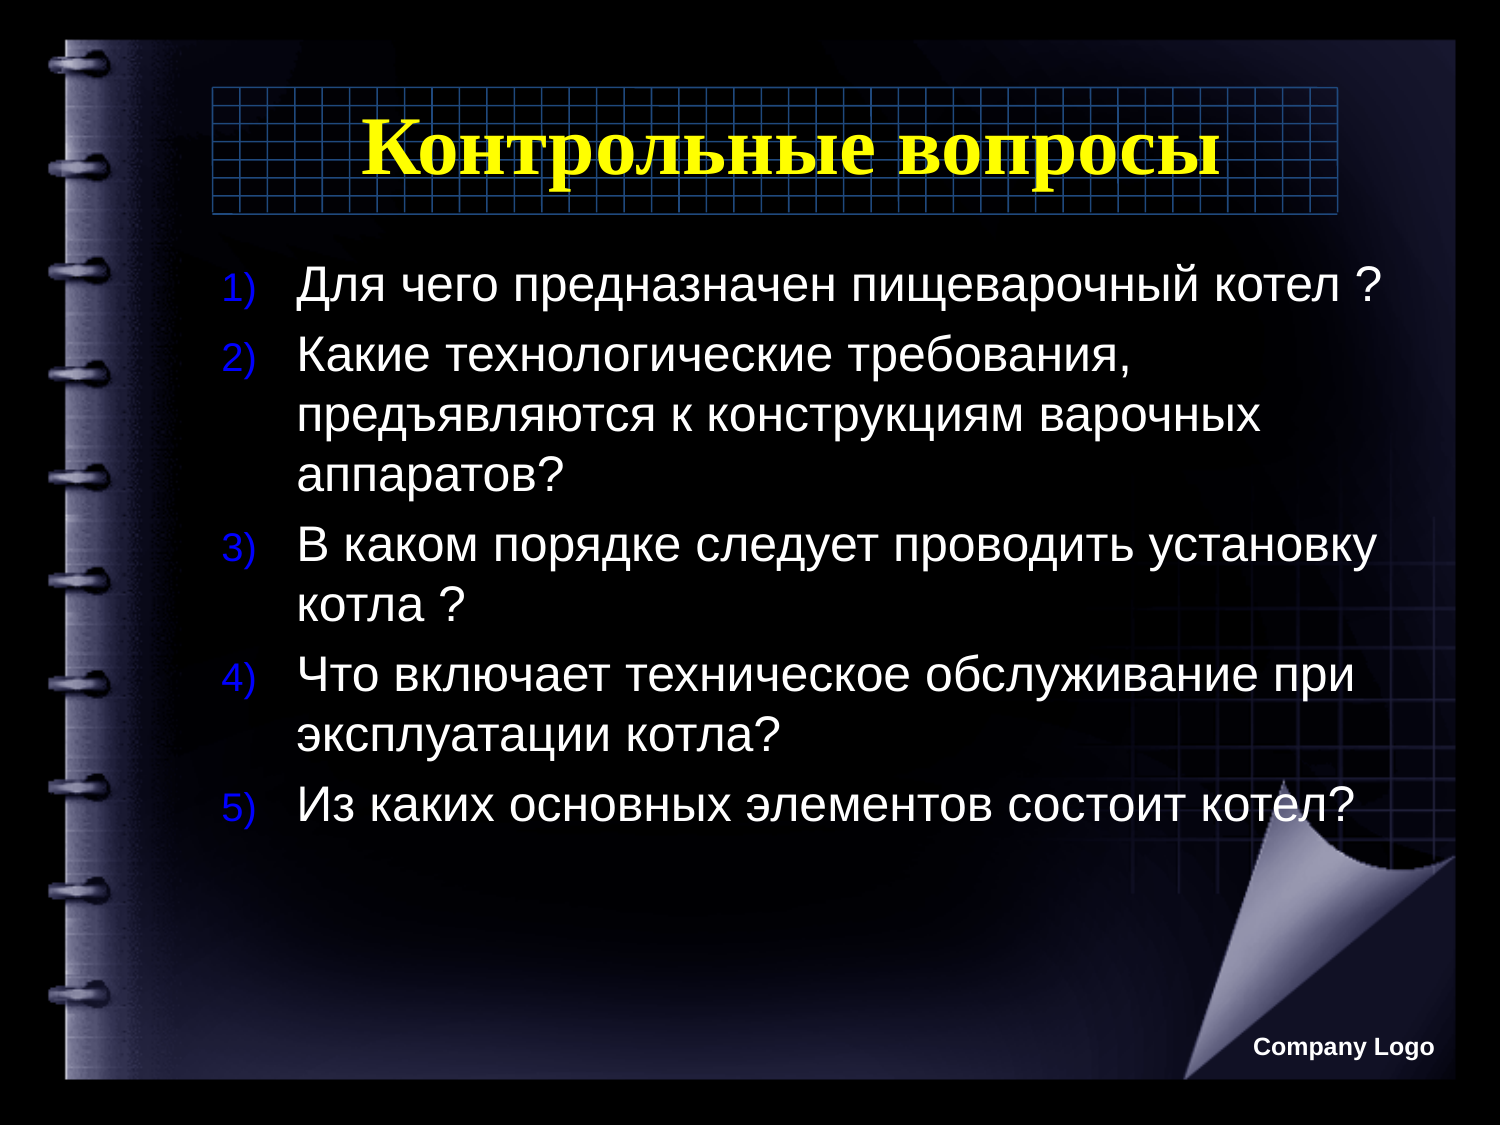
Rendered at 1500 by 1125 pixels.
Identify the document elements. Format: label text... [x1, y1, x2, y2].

footer Company Logo [1210, 1022, 1451, 1074]
list Для чего предназначен пищеварочный котел ? Какие технологические требования, предъявляются к конструкциям варочных аппаратов? В каком порядке следует проводить установку котла ? Что включает техническое обслуживание при эксплуатации котла? Из каких основных элементов состоит котел? [206, 243, 1412, 1000]
title Контрольные вопросы [206, 73, 1377, 209]
picture [0, 0, 1500, 1125]
